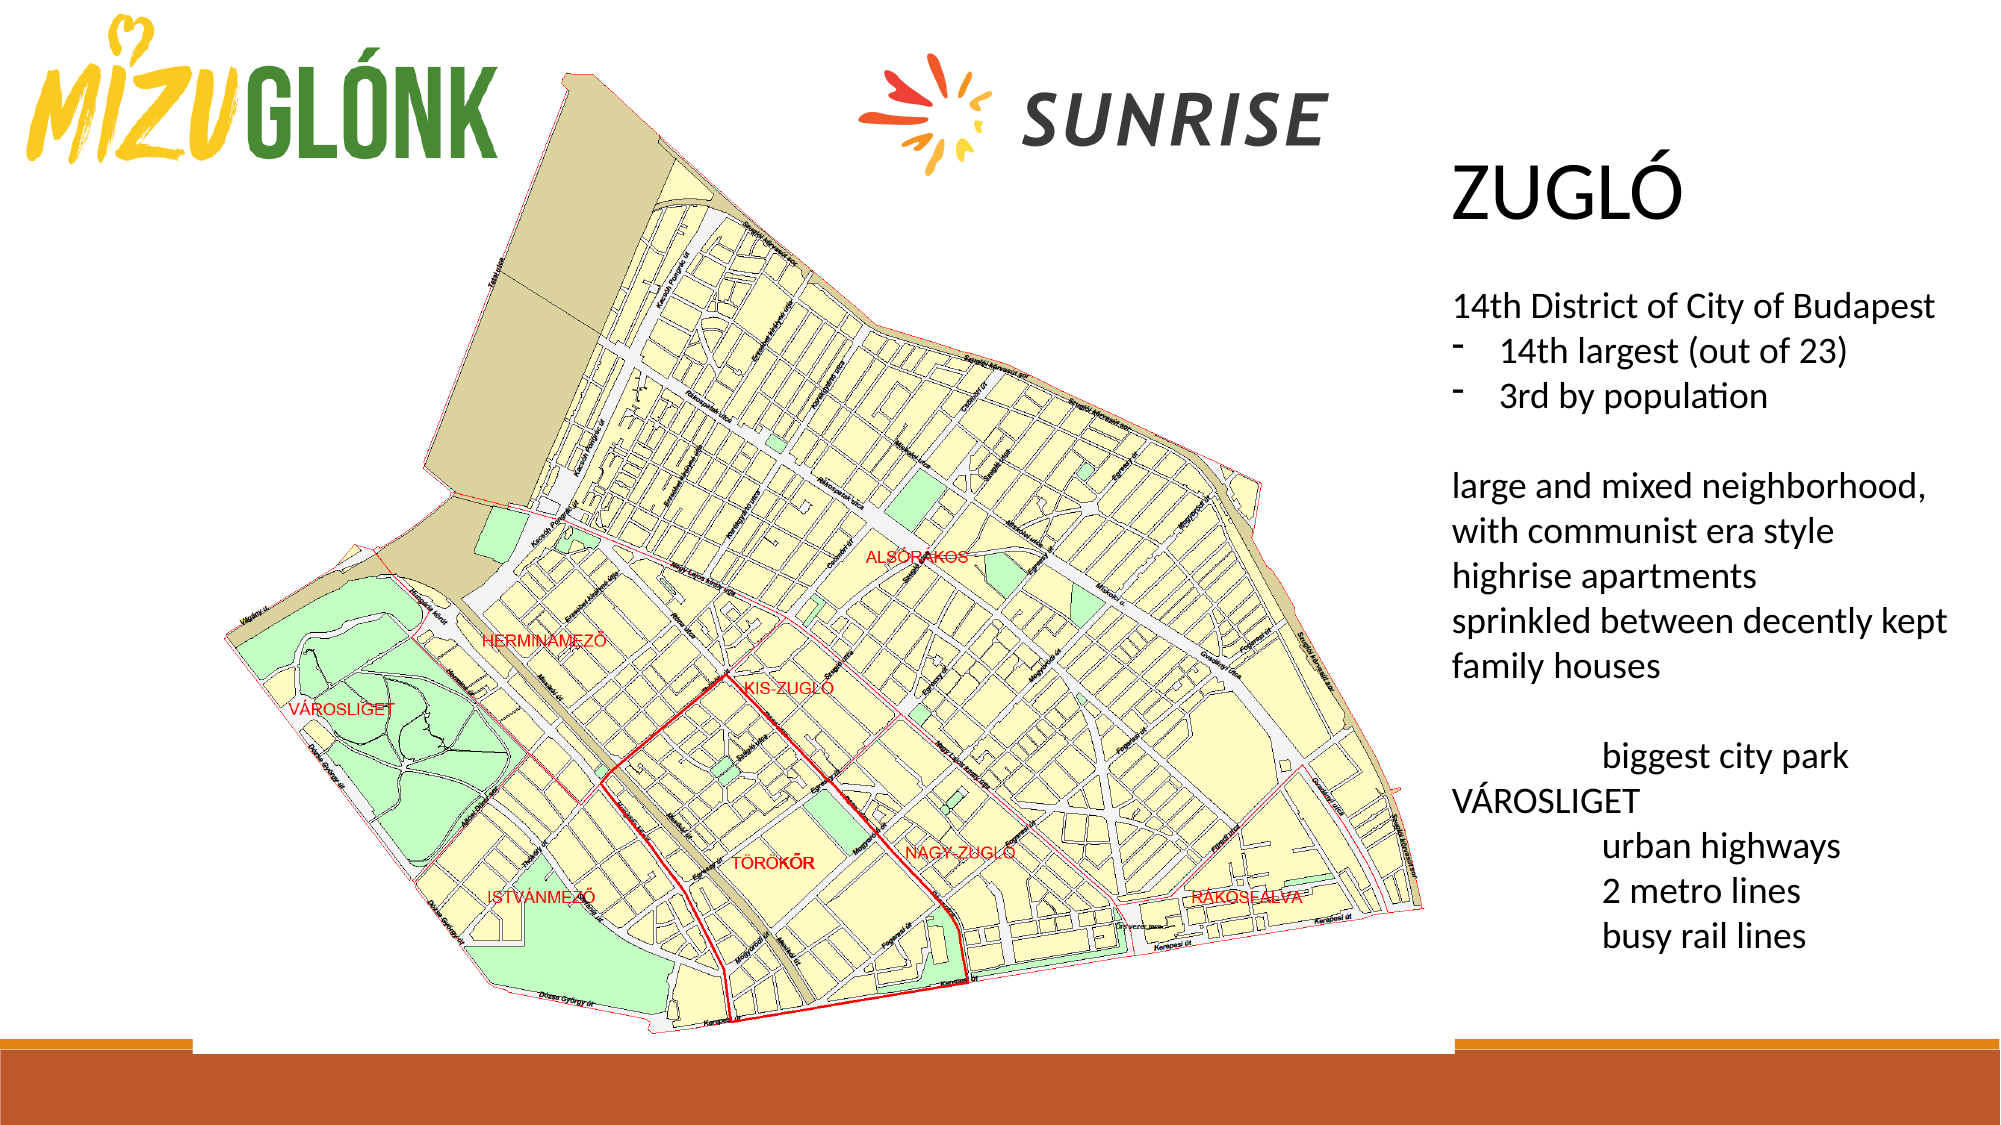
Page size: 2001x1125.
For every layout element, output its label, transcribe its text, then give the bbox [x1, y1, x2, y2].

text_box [192, 47, 1456, 1054]
picture [0, 0, 524, 183]
picture [803, 0, 1383, 230]
text_box ZUGLÓ 14th District of City of Budapest 14th largest (out of 23) 3rd by population large and mixed neighborhood, with communist era style highrise apartments sprinkled between decently kept family houses biggest city park VÁROSLIGET urban highways 2 metro lines busy rail lines [1465, 128, 1971, 964]
